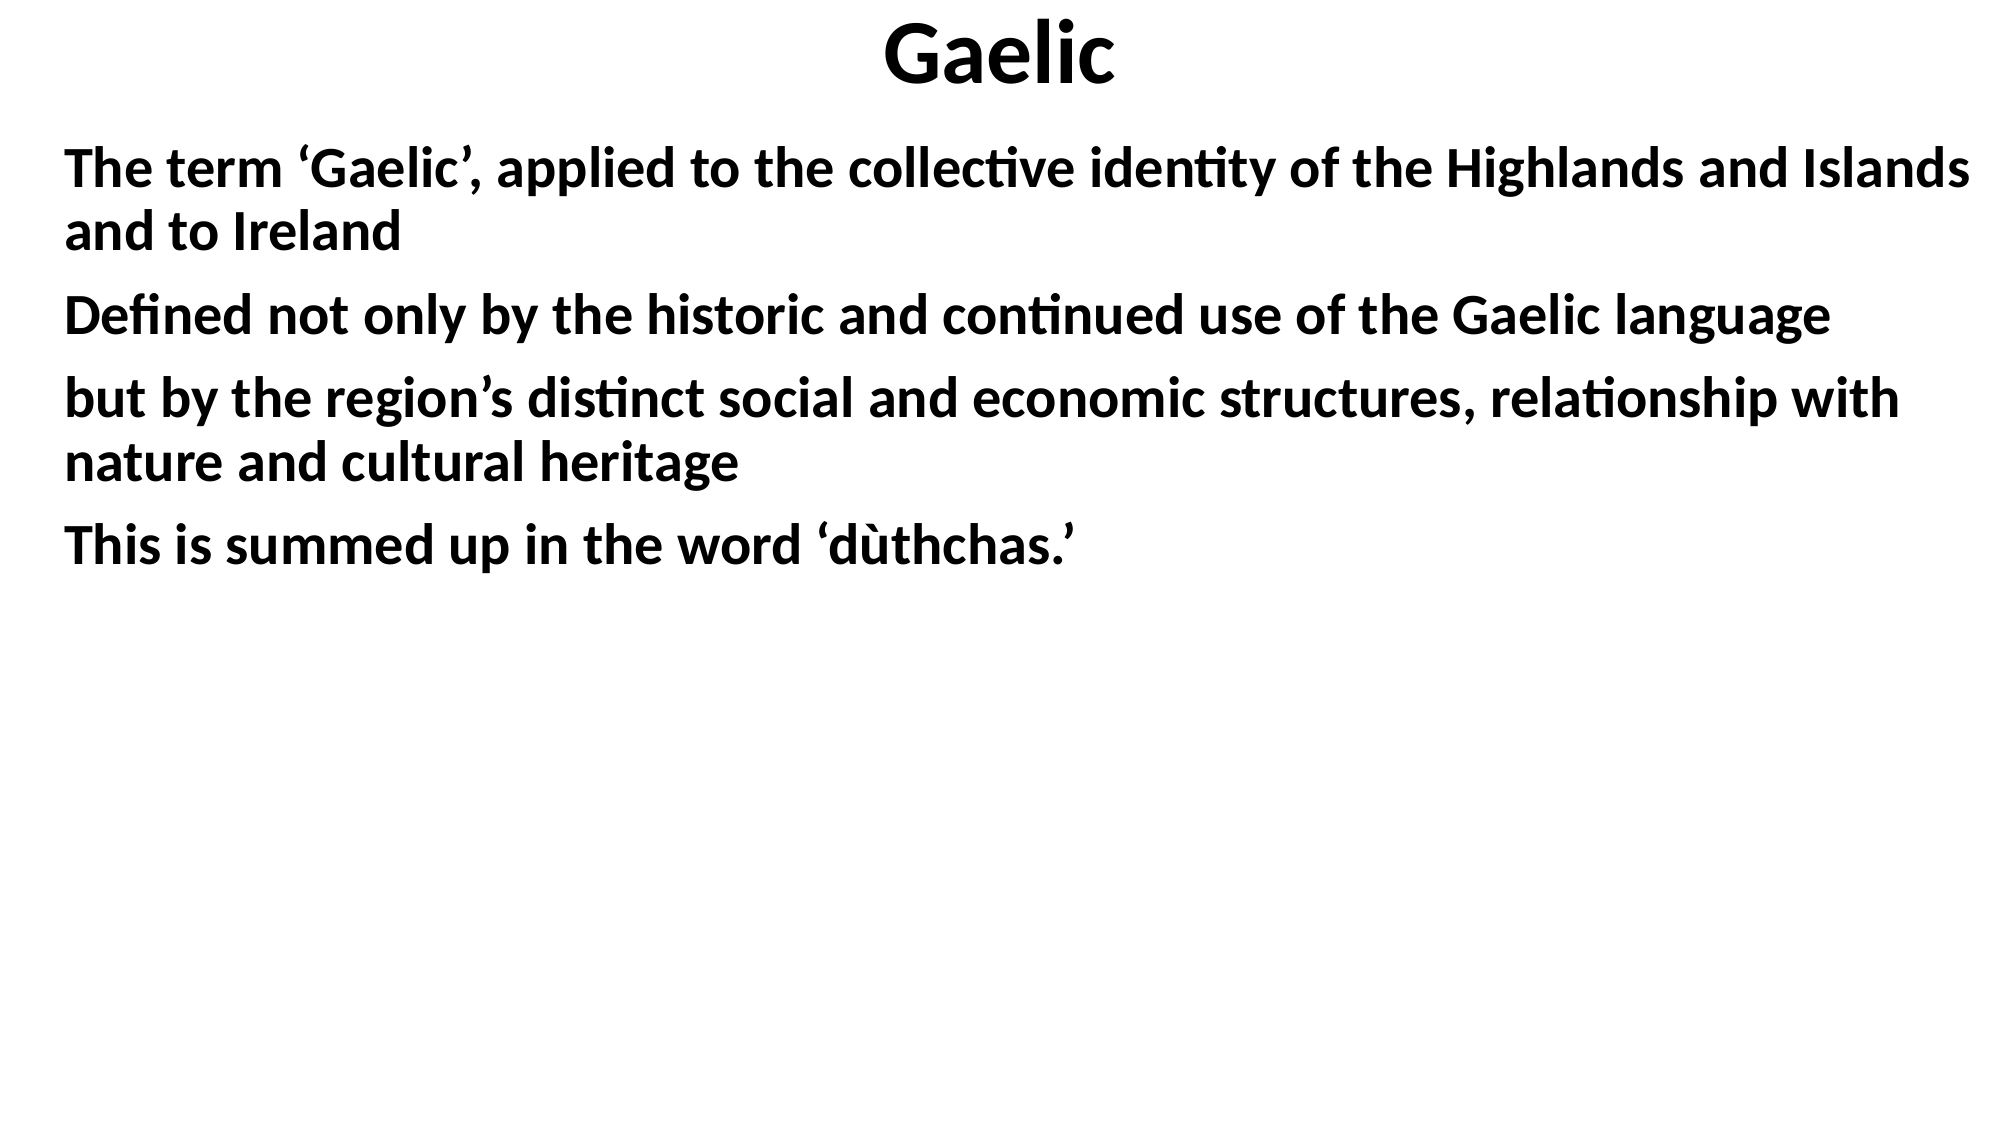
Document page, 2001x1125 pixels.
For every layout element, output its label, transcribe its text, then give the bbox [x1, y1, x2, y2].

title Gaelic [137, 0, 1863, 129]
list The term ‘Gaelic’, applied to the collective identity of the Highlands and Islands and to Ireland Defined not only by the historic and continued use of the Gaelic language but by the region’s distinct social and economic structures, relationship with nature and cultural heritage This is summed up in the word ‘dùthchas.’ [49, 129, 2000, 844]
